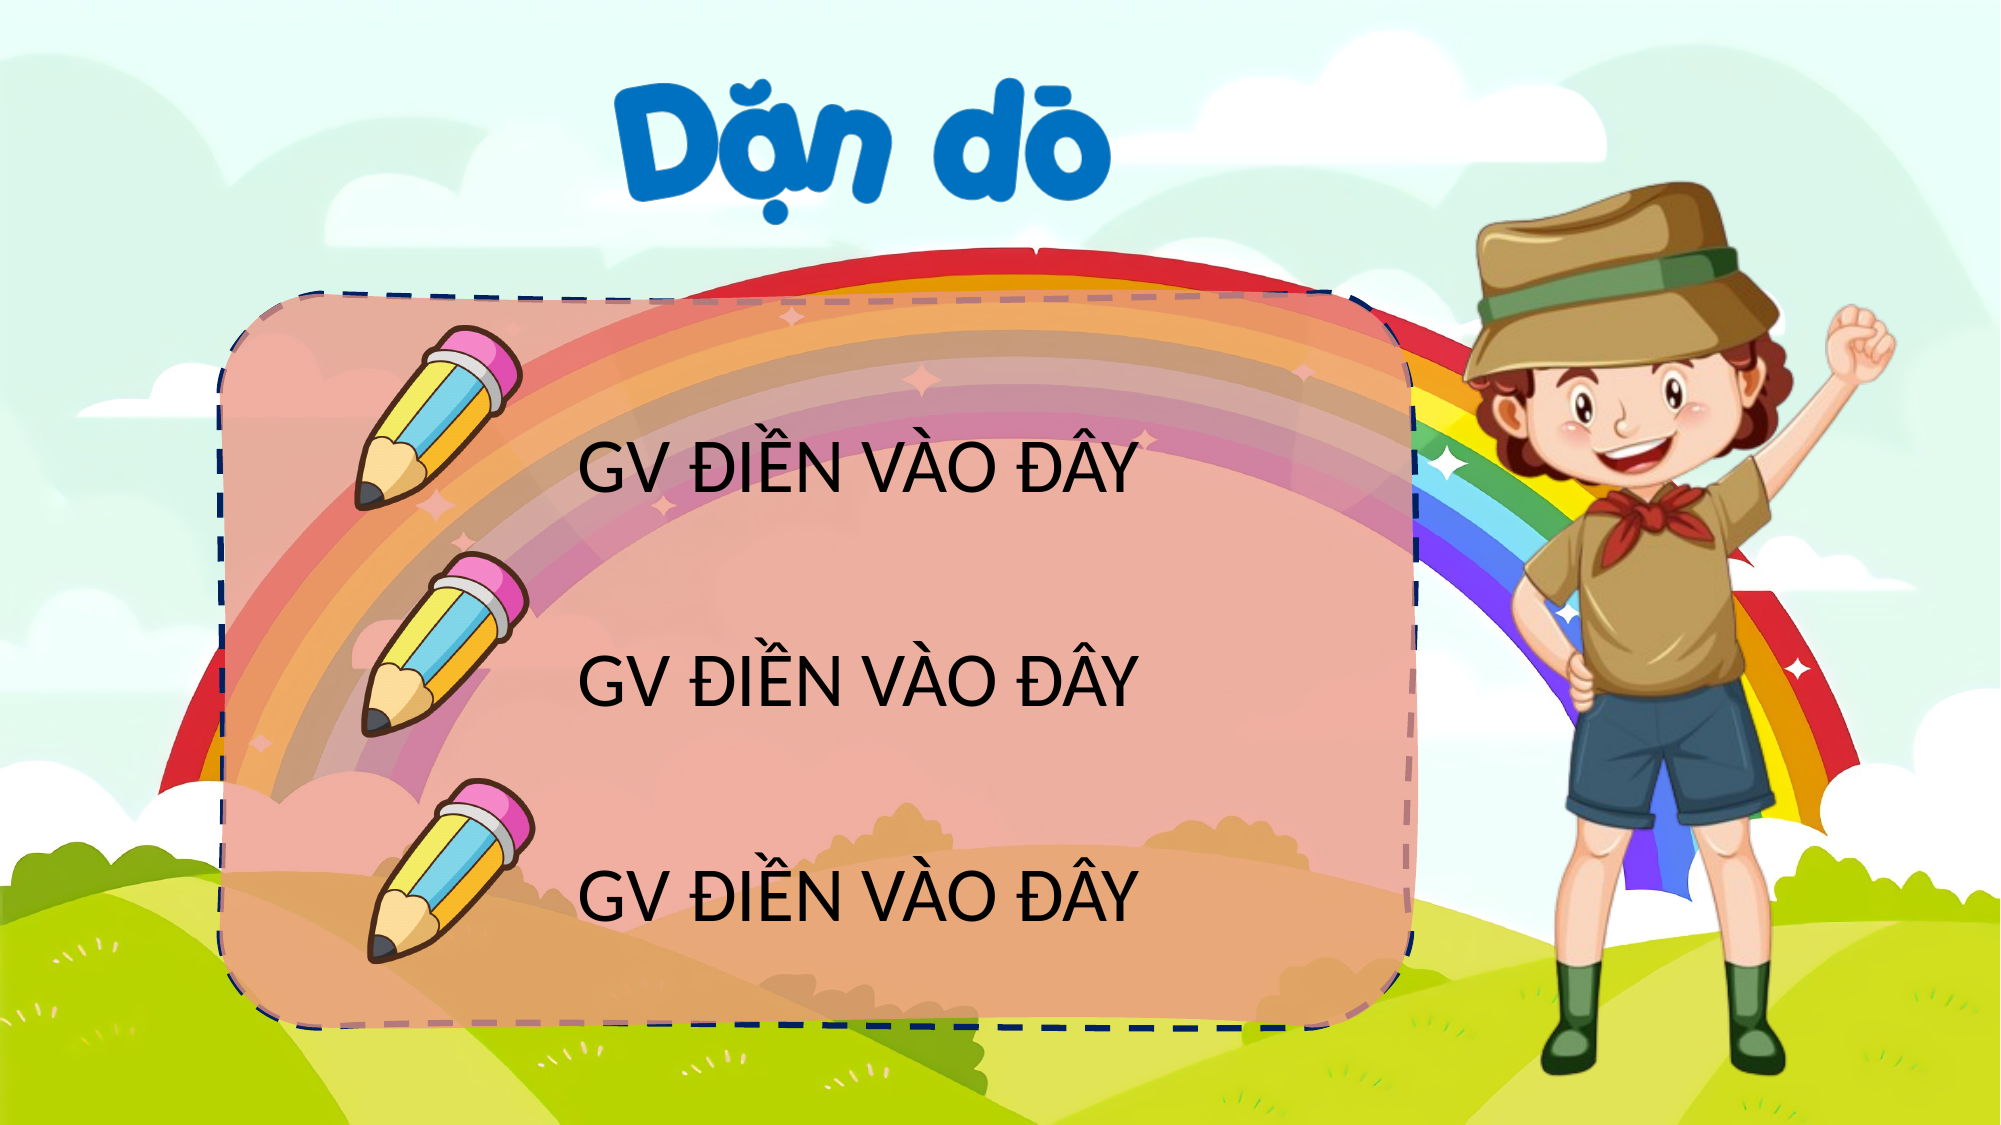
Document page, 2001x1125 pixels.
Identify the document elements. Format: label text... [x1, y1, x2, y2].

text_box [1053, 1025, 1071, 1031]
text_box [217, 291, 1419, 1030]
text_box GV ĐIỀN VÀO ĐÂY [569, 360, 1206, 516]
text_box [1171, 1026, 1188, 1031]
text_box GV ĐIỀN VÀO ĐÂY [575, 575, 1206, 730]
text_box [1083, 1025, 1100, 1031]
text_box [1200, 1026, 1218, 1031]
picture [0, 0, 2001, 1125]
text_box [1229, 1026, 1247, 1031]
text_box [1259, 1025, 1276, 1031]
text_box [1112, 1026, 1130, 1031]
text_box [1141, 1026, 1159, 1031]
text_box GV ĐIỀN VÀO ĐÂY [581, 789, 1206, 945]
